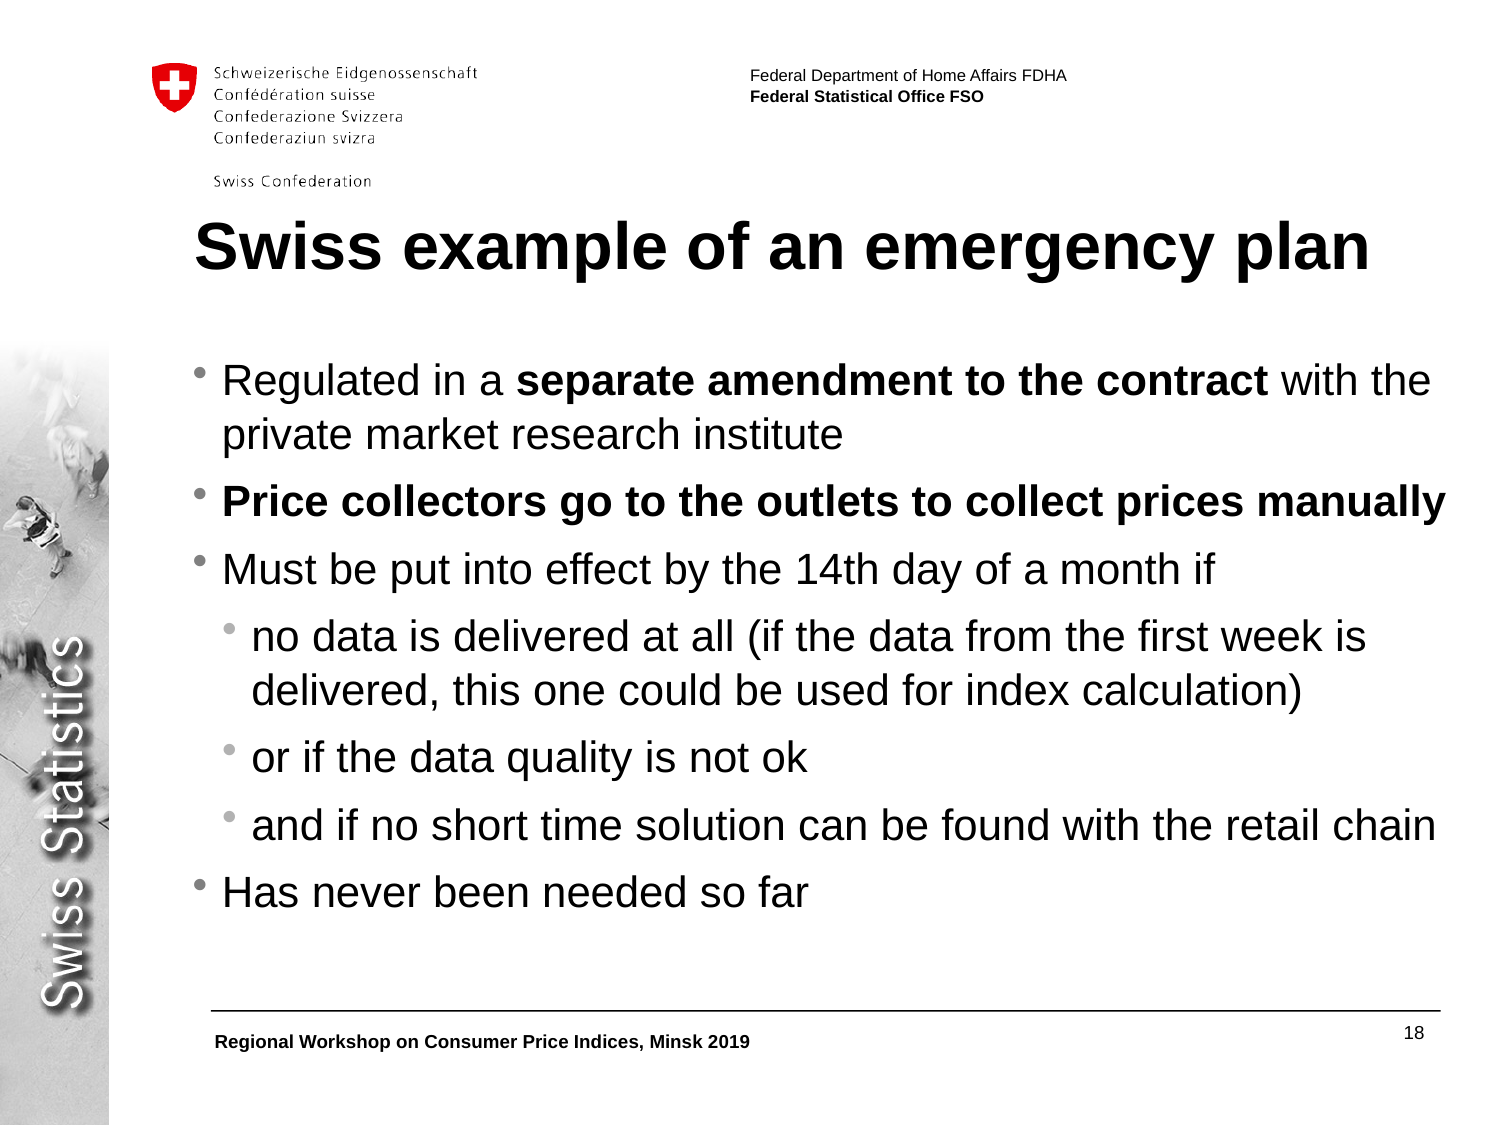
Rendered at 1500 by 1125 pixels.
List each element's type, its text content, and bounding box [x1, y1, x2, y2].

picture [0, 105, 109, 1125]
picture [152, 63, 477, 187]
title Swiss example of an emergency plan [194, 208, 1419, 350]
list Regulated in a separate amendment to the contract with the private market research institute Price collectors go to the outlets to collect prices manually Must be put into effect by the 14th day of a month if no data is delivered at all (if the data from the first week is delivered, this one could be used for index calculation) or if the data quality is not ok and if no short time solution can be found with the retail chain Has never been needed so far [163, 350, 1451, 1006]
